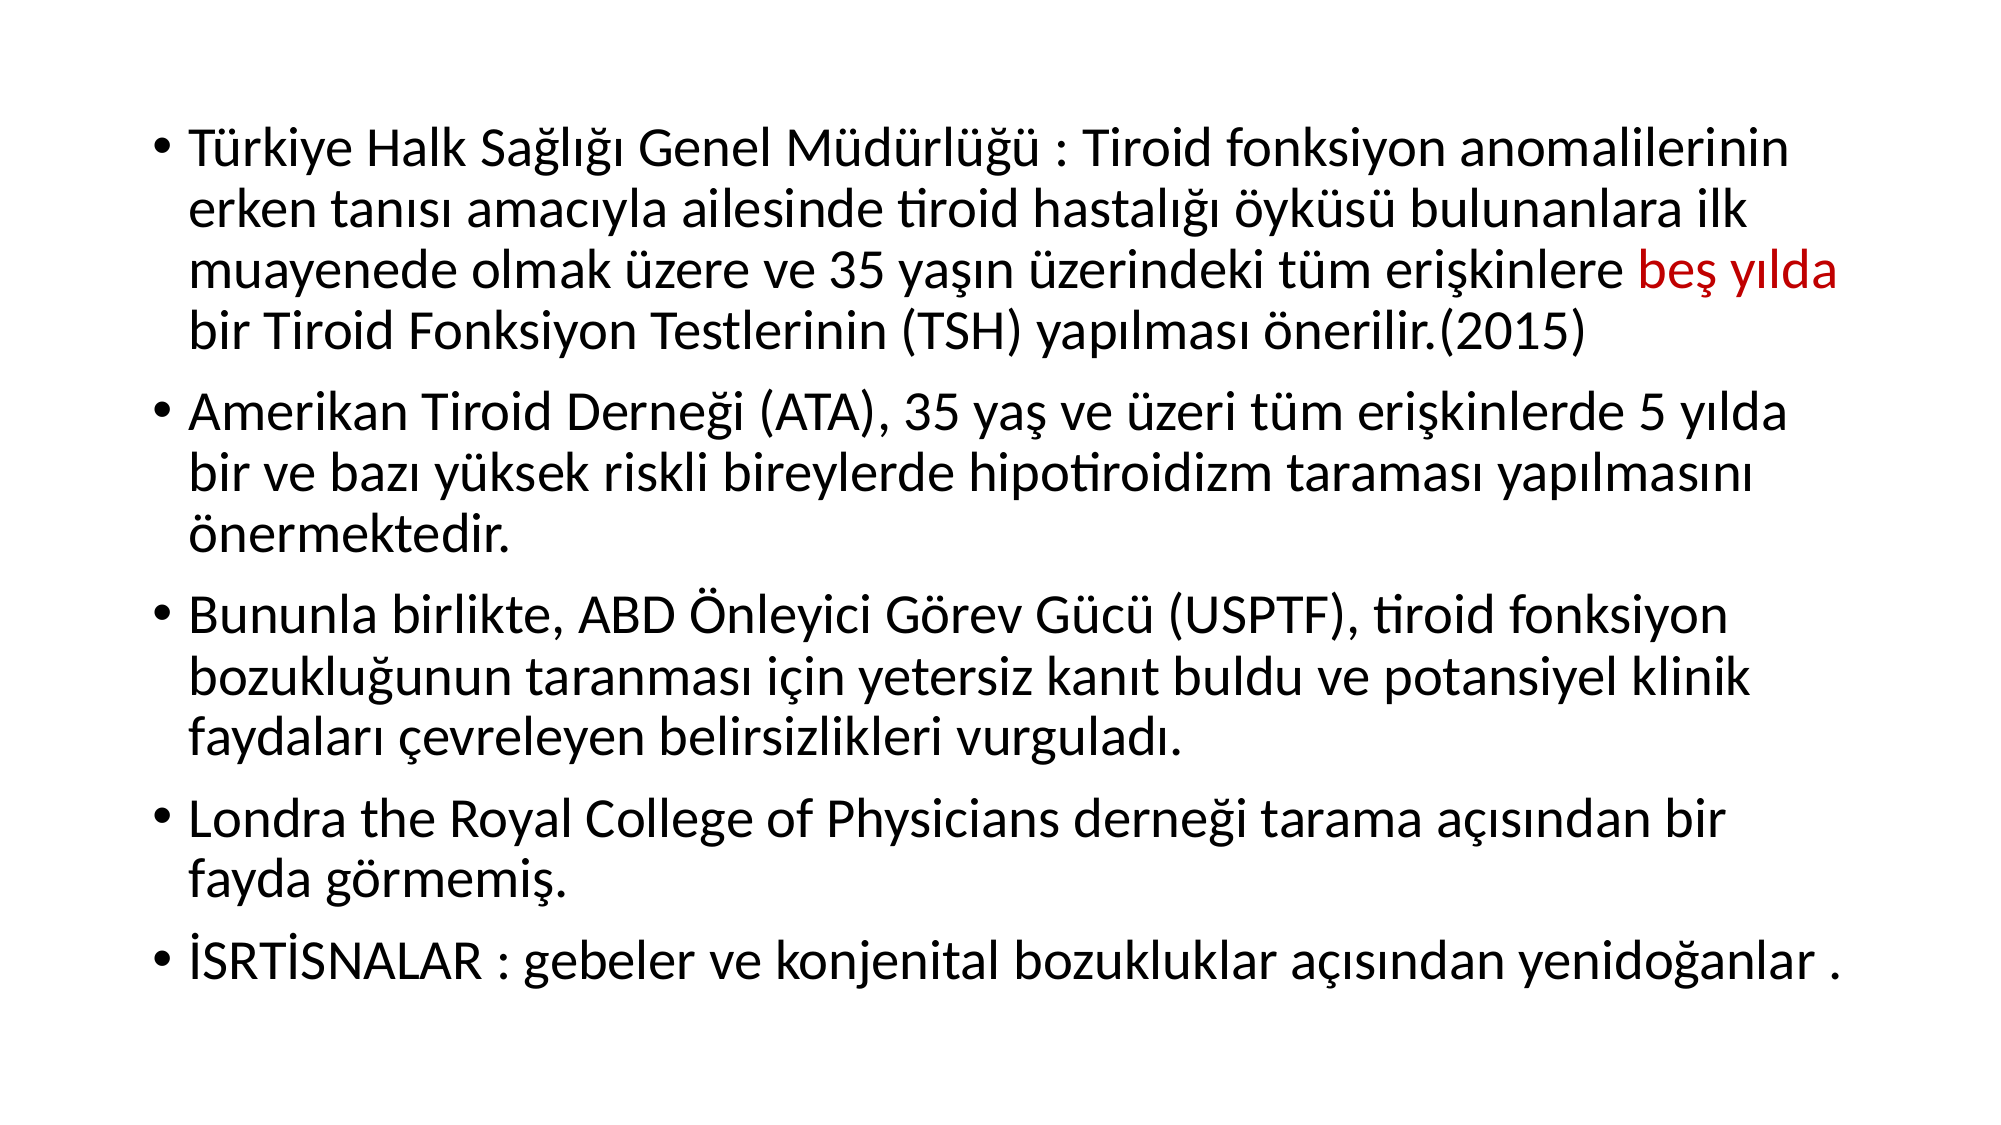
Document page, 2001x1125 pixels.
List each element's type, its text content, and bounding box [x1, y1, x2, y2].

list Türkiye Halk Sağlığı Genel Müdürlüğü : Tiroid fonksiyon anomalilerinin erken tanısı amacıyla ailesinde tiroid hastalığı öyküsü bulunanlara ilk muayenede olmak üzere ve 35 yaşın üzerindeki tüm erişkinlere beş yılda bir Tiroid Fonksiyon Testlerinin (TSH) yapılması önerilir.(2015) Amerikan Tiroid Derneği (ATA), 35 yaş ve üzeri tüm erişkinlerde 5 yılda bir ve bazı yüksek riskli bireylerde hipotiroidizm taraması yapılmasını önermektedir. Bununla birlikte, ABD Önleyici Görev Gücü (USPTF), tiroid fonksiyon bozukluğunun taranması için yetersiz kanıt buldu ve potansiyel klinik faydaları çevreleyen belirsizlikleri vurguladı. Londra the Royal College of Physicians derneği tarama açısından bir fayda görmemiş. İSRTİSNALAR : gebeler ve konjenital bozukluklar açısından yenidoğanlar . [137, 110, 1863, 1014]
